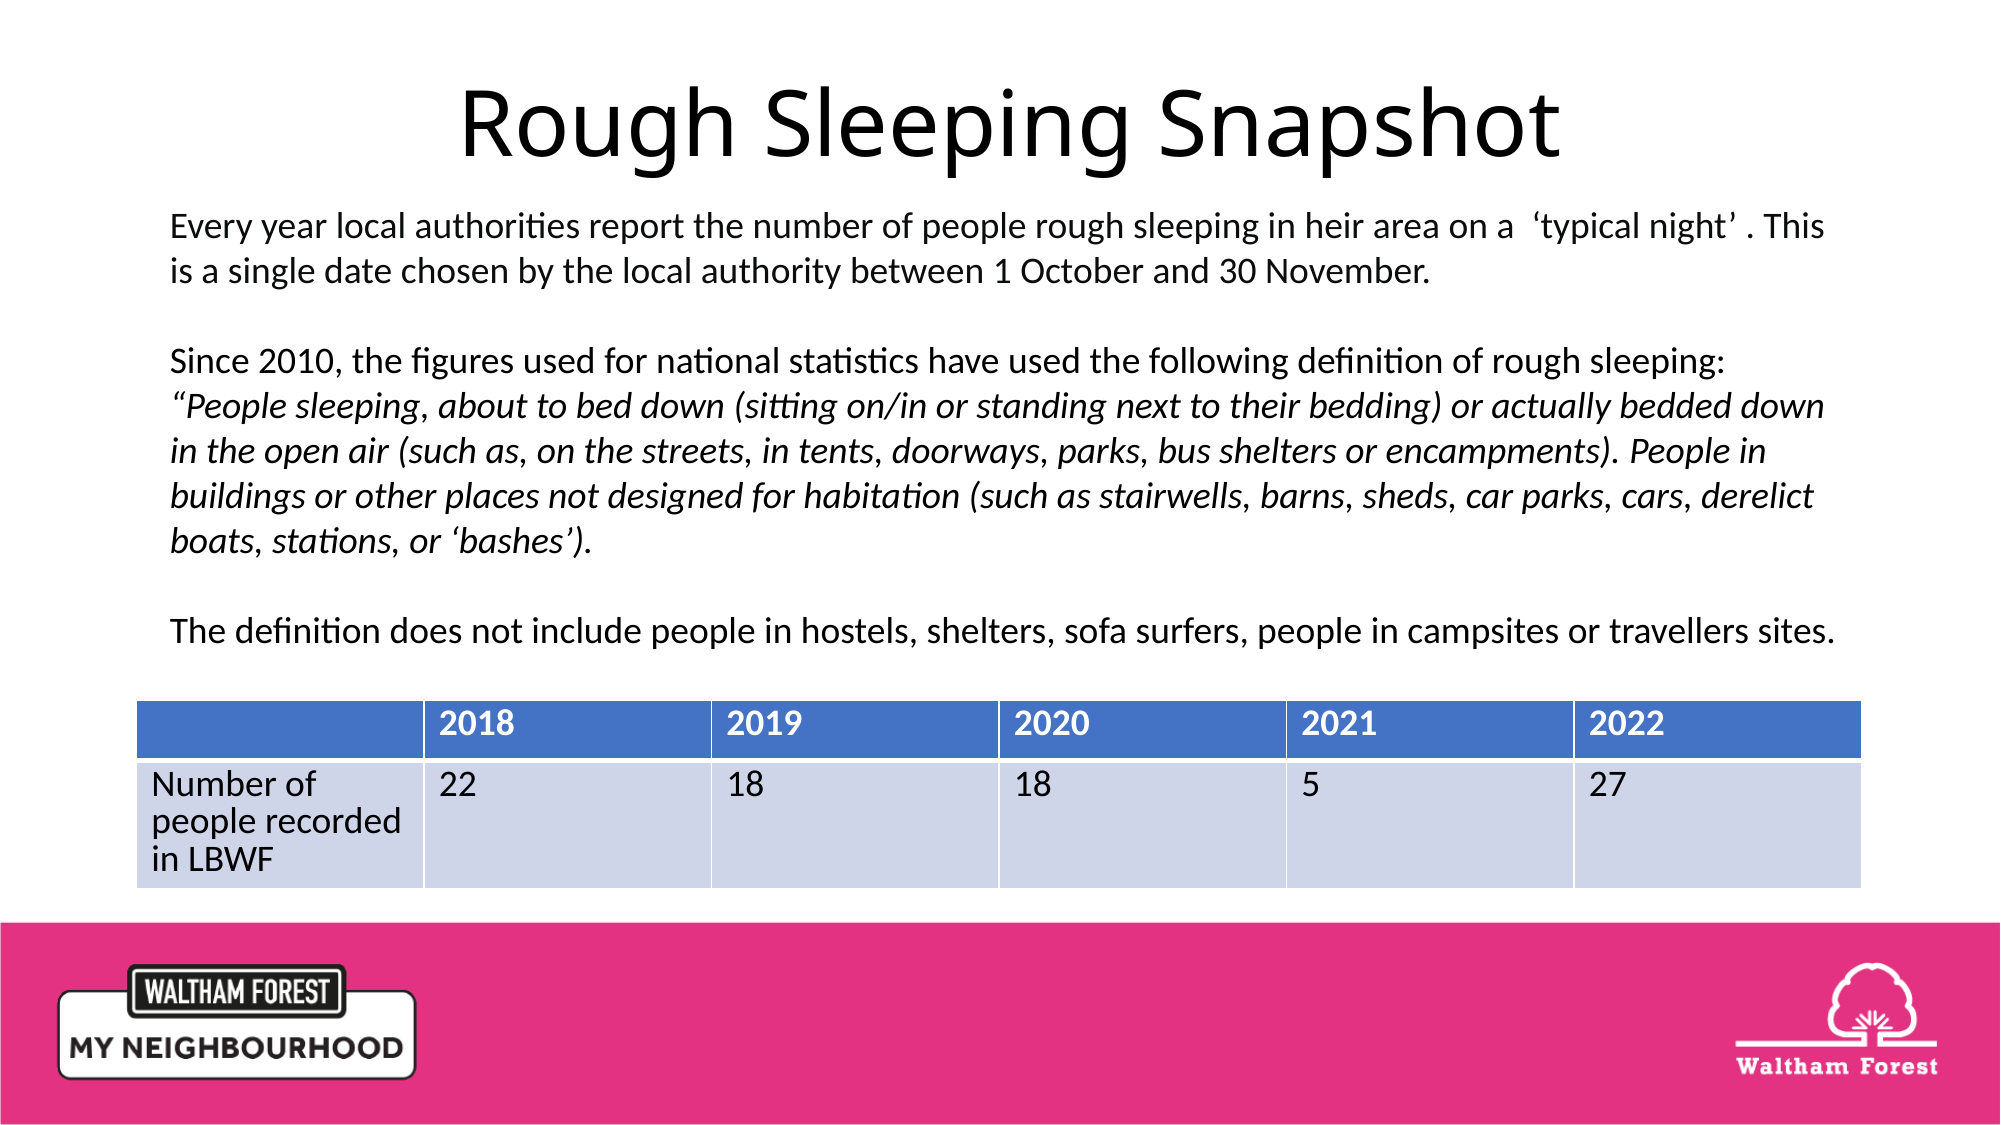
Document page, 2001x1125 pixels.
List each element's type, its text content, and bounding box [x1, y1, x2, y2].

text_box Every year local authorities report the number of people rough sleeping in heir area on a ‘typical night’ . This is a single date chosen by the local authority between 1 October and 30 November. Since 2010, the figures used for national statistics have used the following definition of rough sleeping: “People sleeping, about to bed down (sitting on/in or standing next to their bedding) or actually bedded down in the open air (such as, on the streets, in tents, doorways, parks, bus shelters or encampments). People in buildings or other places not designed for habitation (such as stairwells, barns, sheds, car parks, cars, derelict boats, stations, or ‘bashes’). The definition does not include people in hostels, shelters, sofa surfers, people in campsites or travellers sites. [155, 193, 1862, 704]
table_header [137, 701, 423, 758]
table_cell 27 [1575, 763, 1861, 888]
table_cell 5 [1287, 763, 1573, 888]
table_header 2022 [1575, 704, 1861, 758]
table_cell 22 [425, 763, 711, 888]
table_cell 18 [712, 763, 998, 888]
picture [0, 0, 2001, 1125]
title Rough Sleeping Snapshot [137, 59, 1883, 194]
table_header 2018 [425, 704, 711, 758]
table_header 2021 [1287, 704, 1573, 758]
table_header 2019 [712, 704, 998, 758]
table_header 2020 [1000, 704, 1286, 758]
table_cell Number of people recorded in LBWF [137, 763, 423, 888]
table_cell 18 [1000, 763, 1286, 888]
